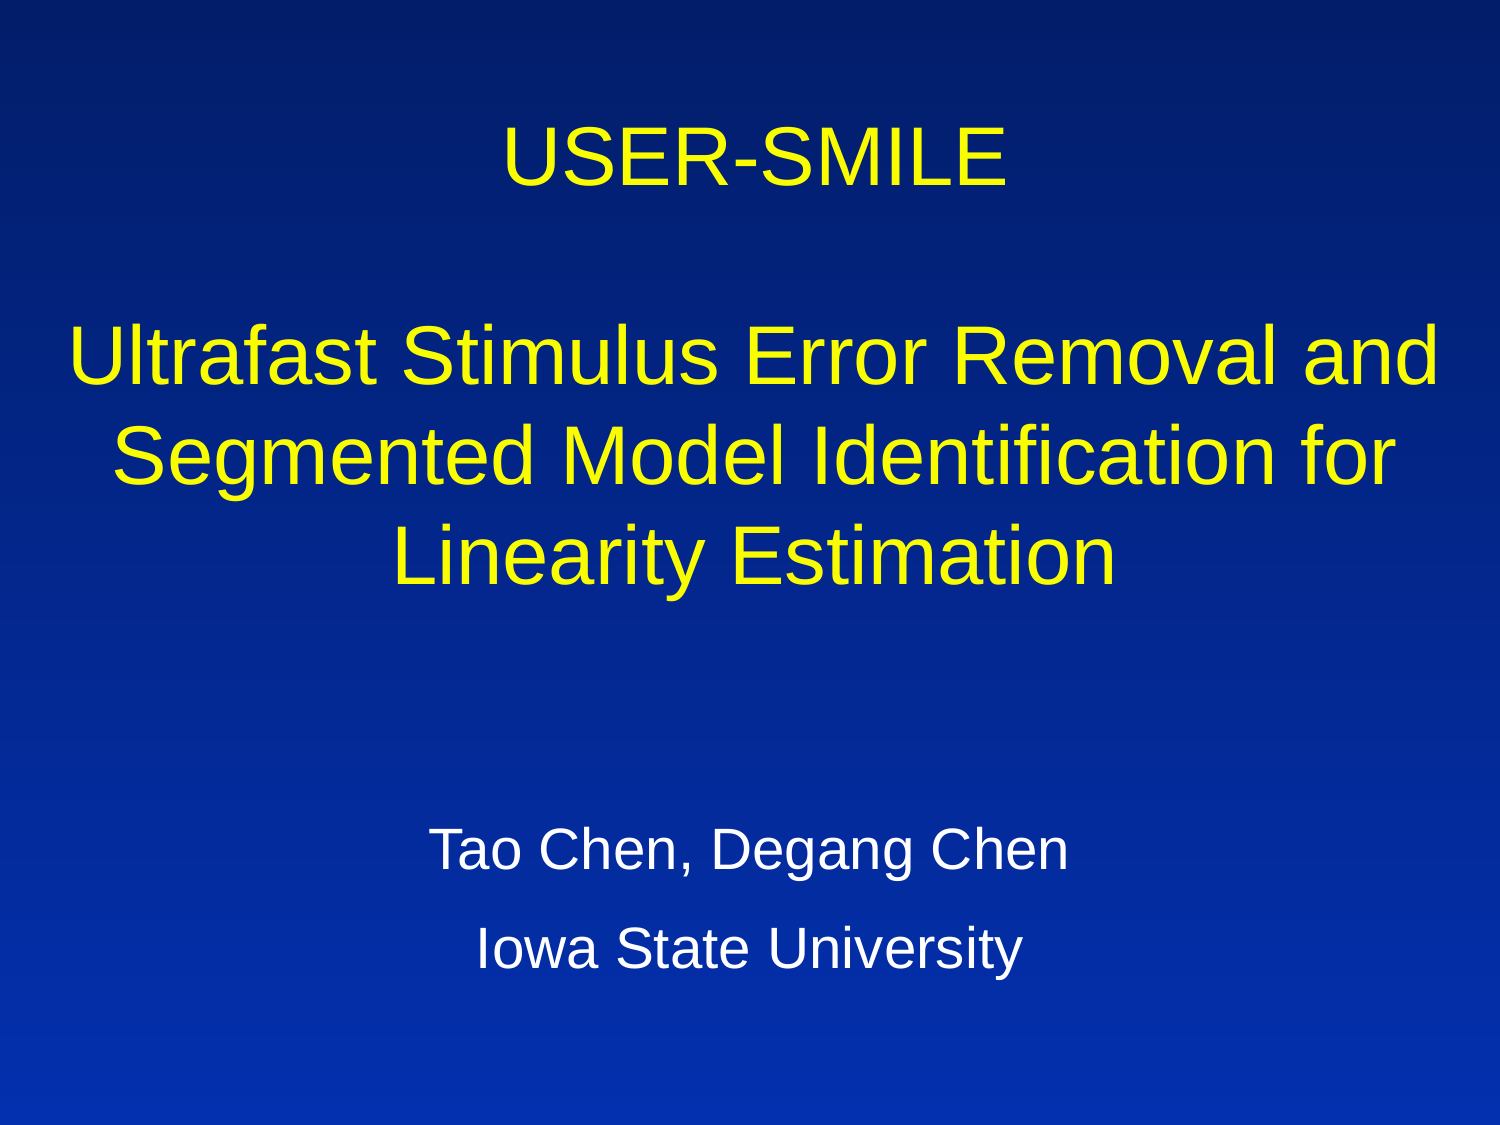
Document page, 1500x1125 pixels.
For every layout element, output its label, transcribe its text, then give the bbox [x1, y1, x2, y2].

subtitle Tao Chen, Degang Chen Iowa State University [224, 786, 1276, 1065]
title USER-SMILE Ultrafast Stimulus Error Removal and Segmented Model Identification for Linearity Estimation [36, 141, 1475, 610]
